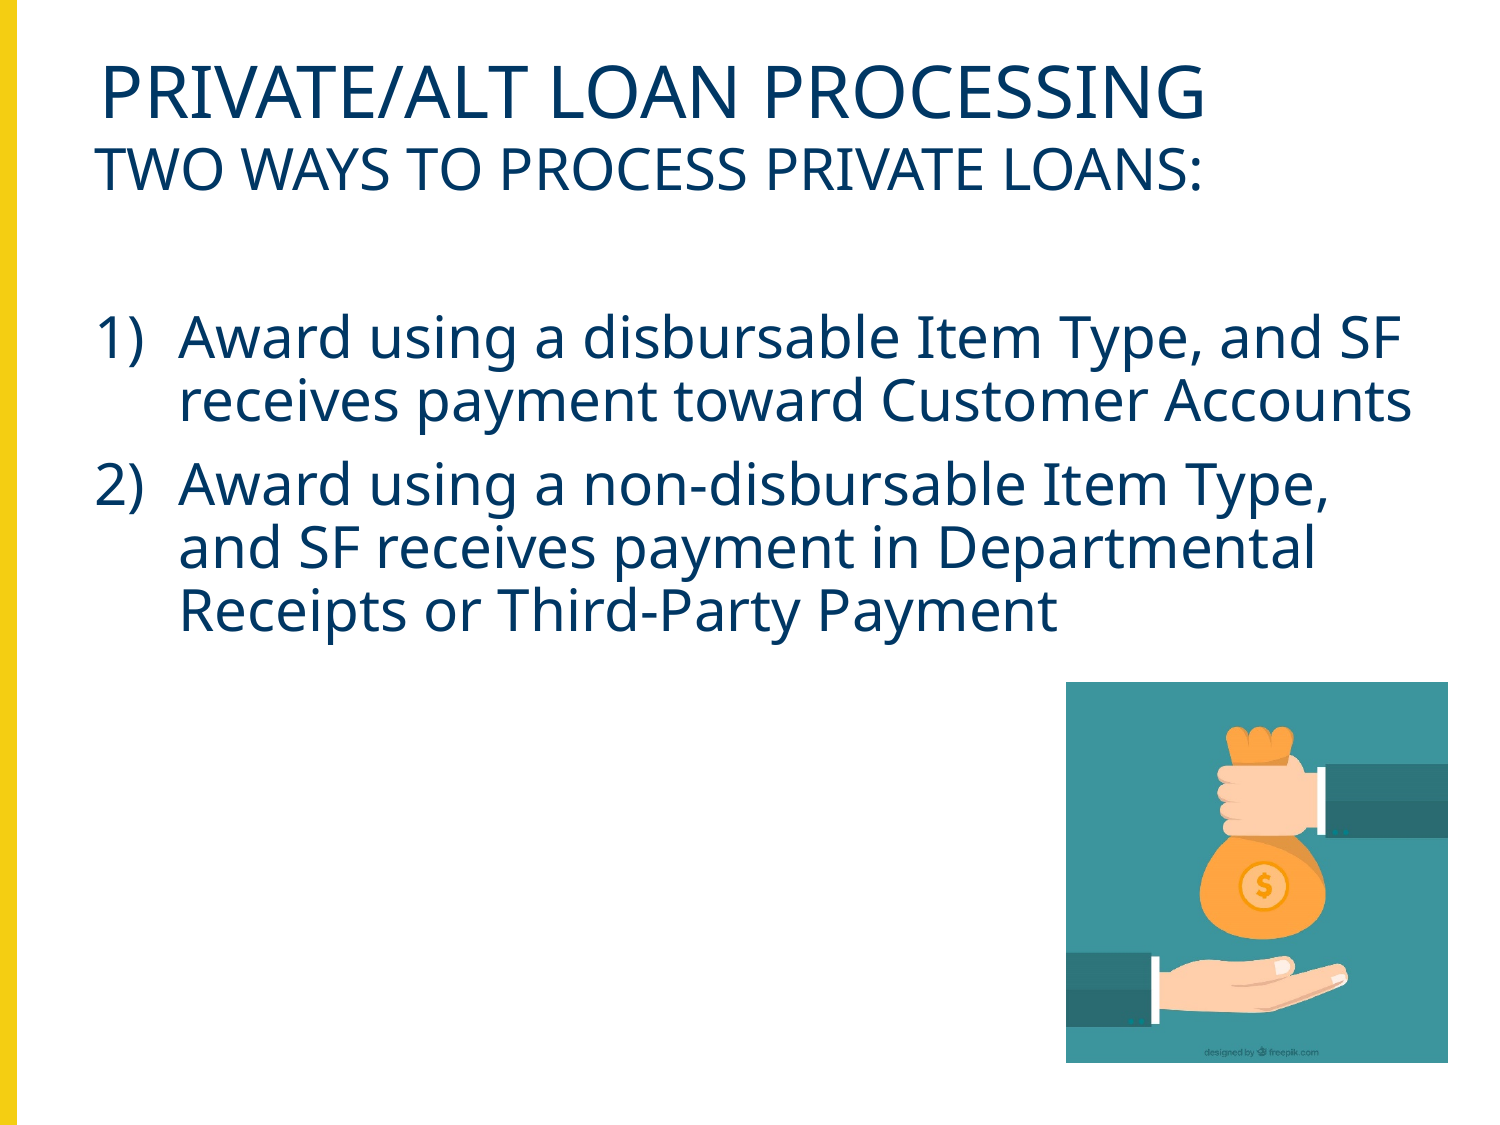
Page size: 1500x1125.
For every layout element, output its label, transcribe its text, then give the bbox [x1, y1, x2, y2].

title PRIVATE/ALT LOAN processing [85, 48, 1448, 133]
list TWO WAYS TO PROCESS PRIVATE LOANS: Award using a disbursable Item Type, and SF receives payment toward Customer Accounts Award using a non-disbursable Item Type, and SF receives payment in Departmental Receipts or Third-Party Payment [79, 133, 1448, 994]
picture [1066, 682, 1448, 1063]
